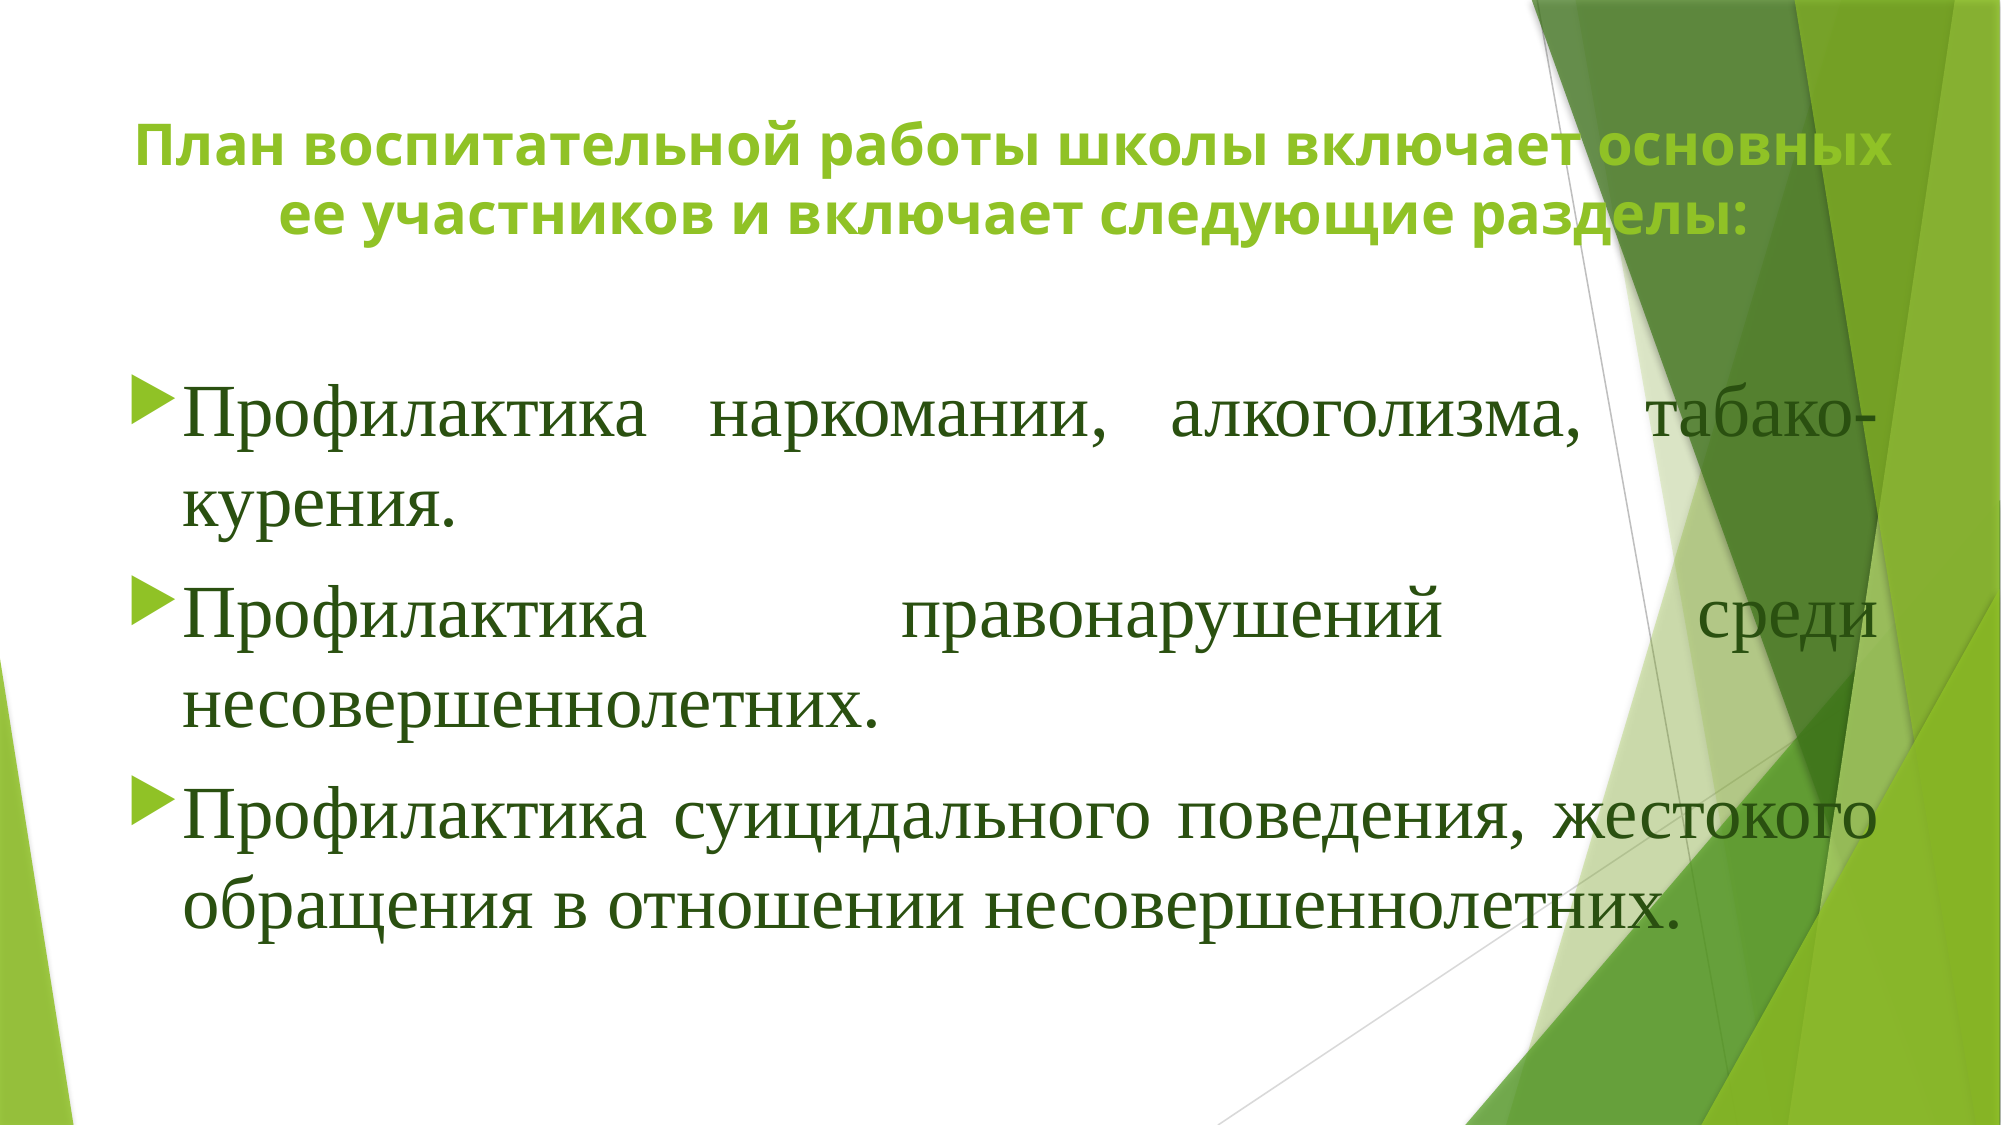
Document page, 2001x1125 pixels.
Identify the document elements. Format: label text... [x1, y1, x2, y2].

list Профилактика наркомании, алкоголизма, табако-курения. Профилактика правонарушений среди несовершеннолетних. Профилактика суицидального поведения, жестокого обращения в отношении несовершеннолетних. [111, 354, 1896, 992]
title План воспитательной работы школы включает основных ее участников и включает следующие разделы: [111, 99, 1919, 317]
